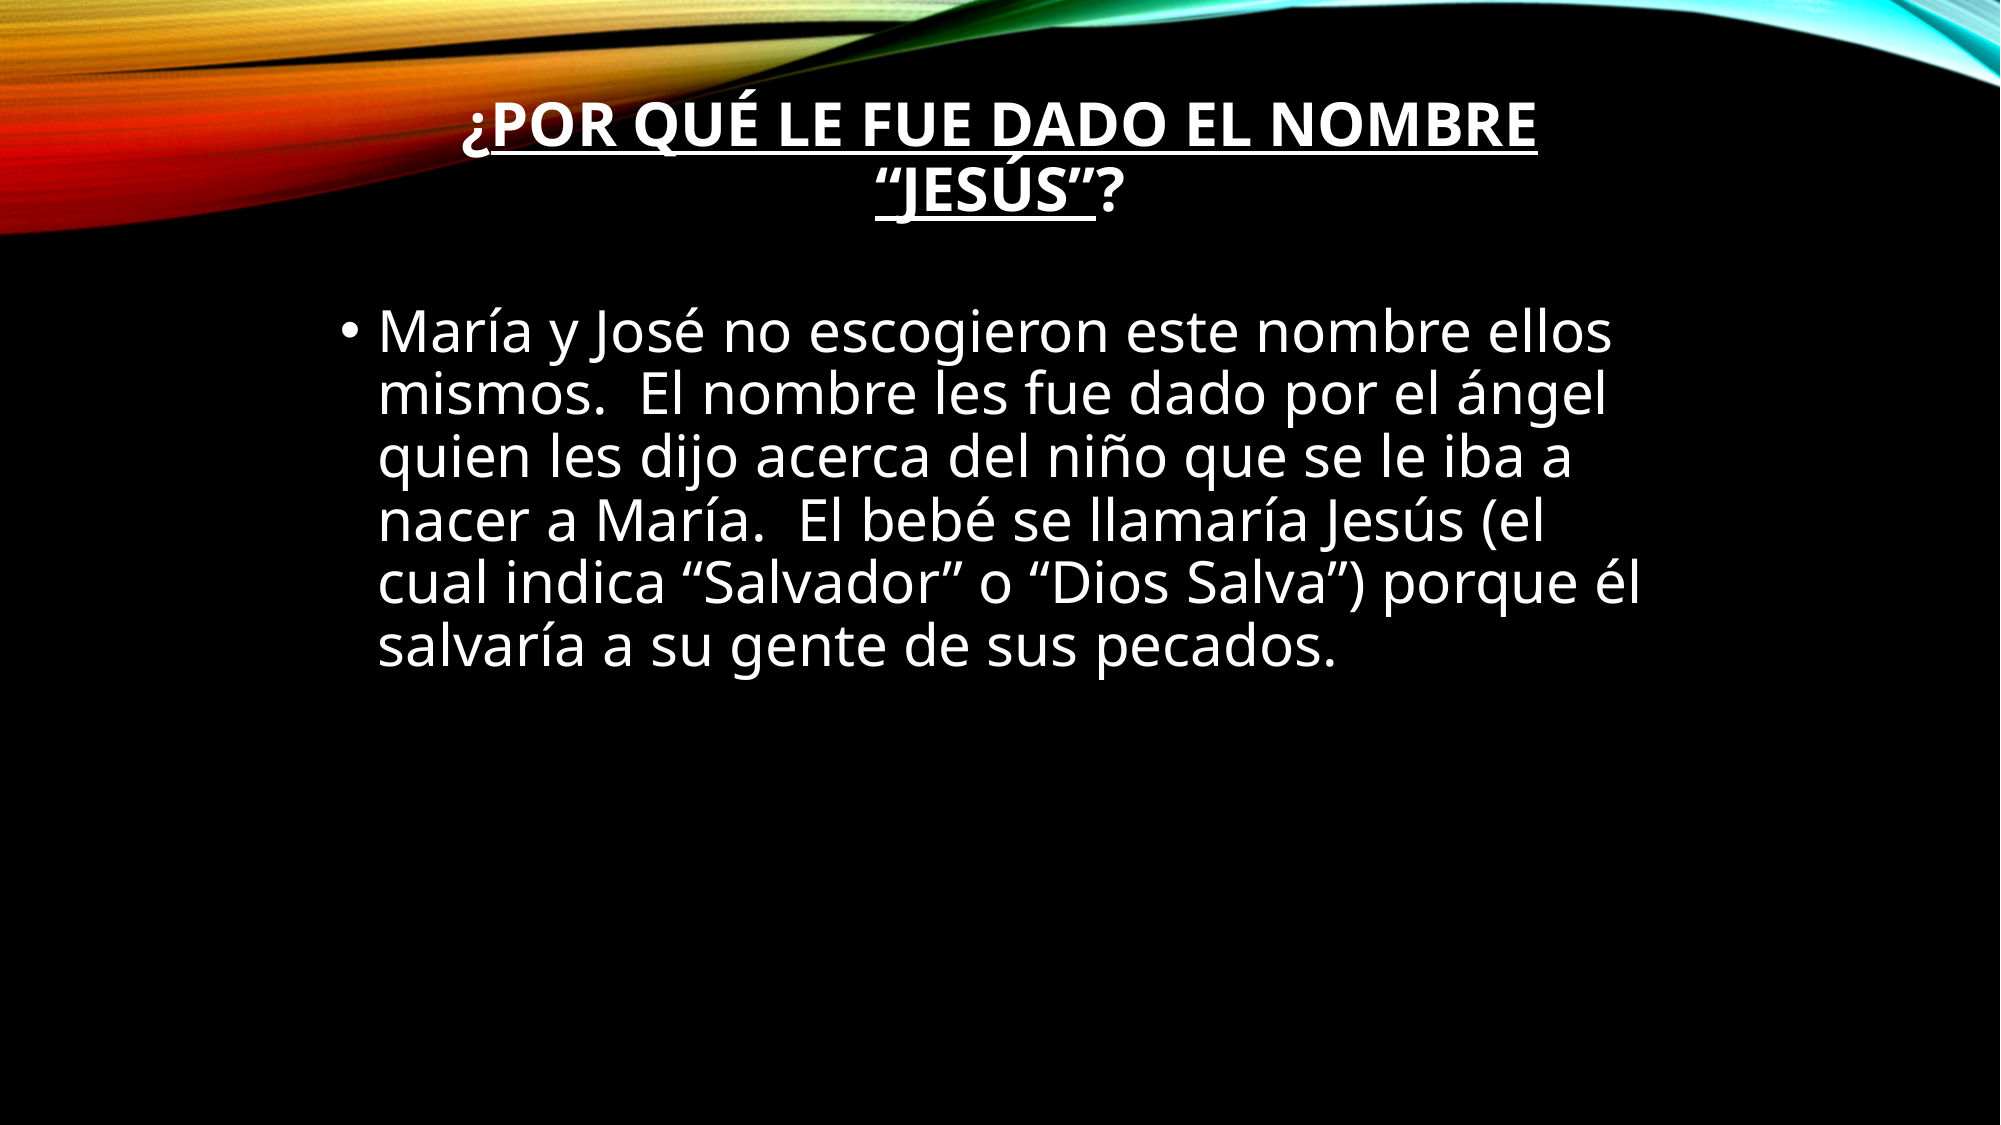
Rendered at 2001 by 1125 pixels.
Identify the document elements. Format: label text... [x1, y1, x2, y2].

picture [0, 0, 2000, 237]
list María y José no escogieron este nombre ellos mismos. El nombre les fue dado por el ángel quien les dijo acerca del niño que se le iba a nacer a María. El bebé se llamaría Jesús (el cual indica “Salvador” o “Dios Salva”) porque él salvaría a su gente de sus pecados. [324, 294, 1675, 1005]
title ¿por qué le fue dado el nombre “Jesús”? [324, 85, 1675, 233]
